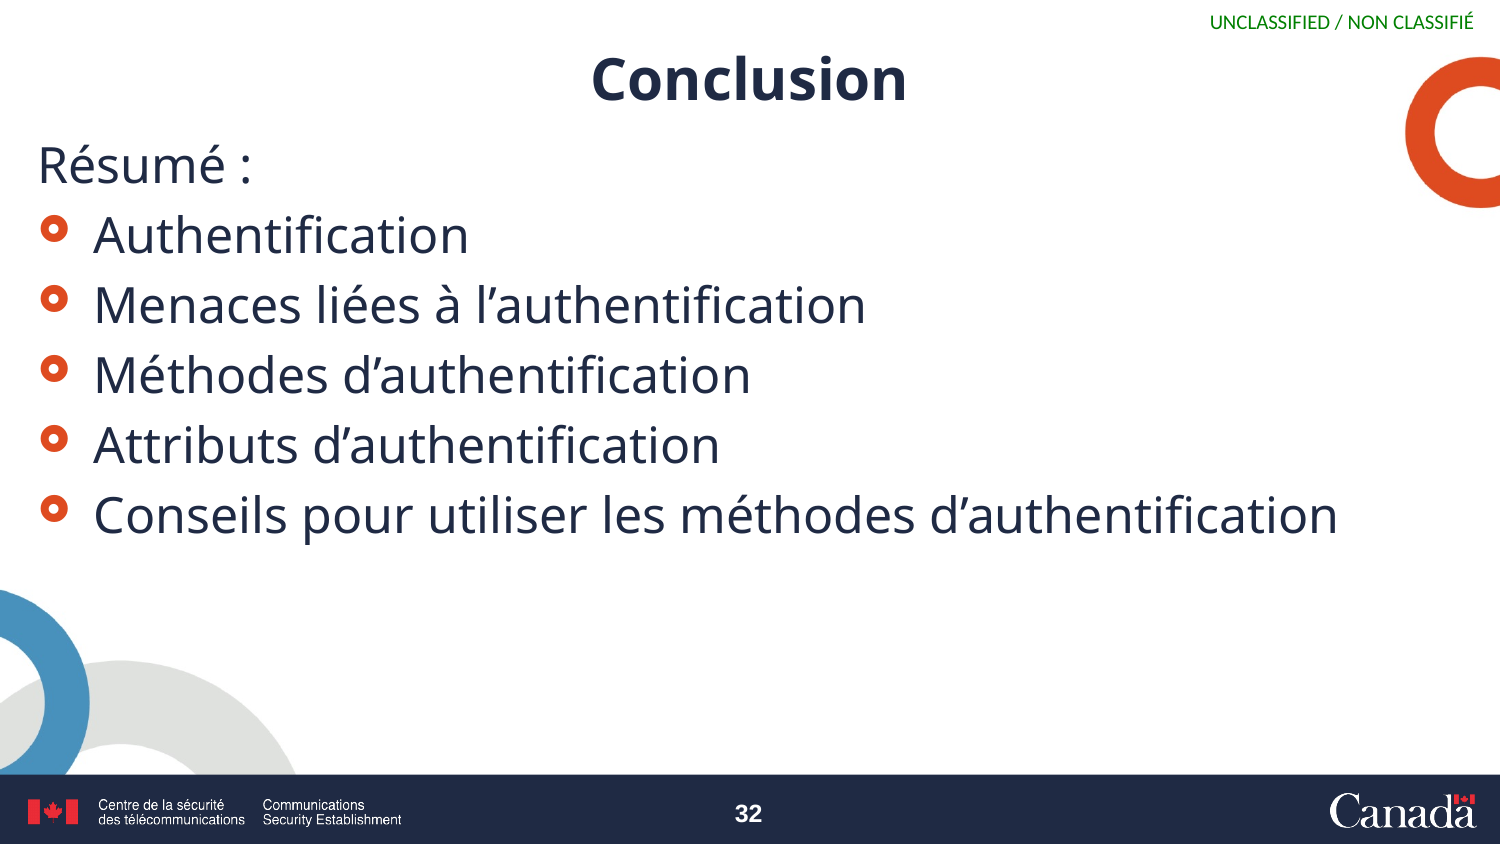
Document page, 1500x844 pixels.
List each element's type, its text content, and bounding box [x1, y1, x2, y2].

picture [28, 799, 401, 827]
title Conclusion [22, 41, 1478, 102]
list Résumé : Authentification Menaces liées à l’authentification Méthodes d’authentification Attributs d’authentification Conseils pour utiliser les méthodes d’authentification [22, 126, 1478, 764]
picture [0, 0, 1500, 774]
picture [1330, 793, 1477, 828]
